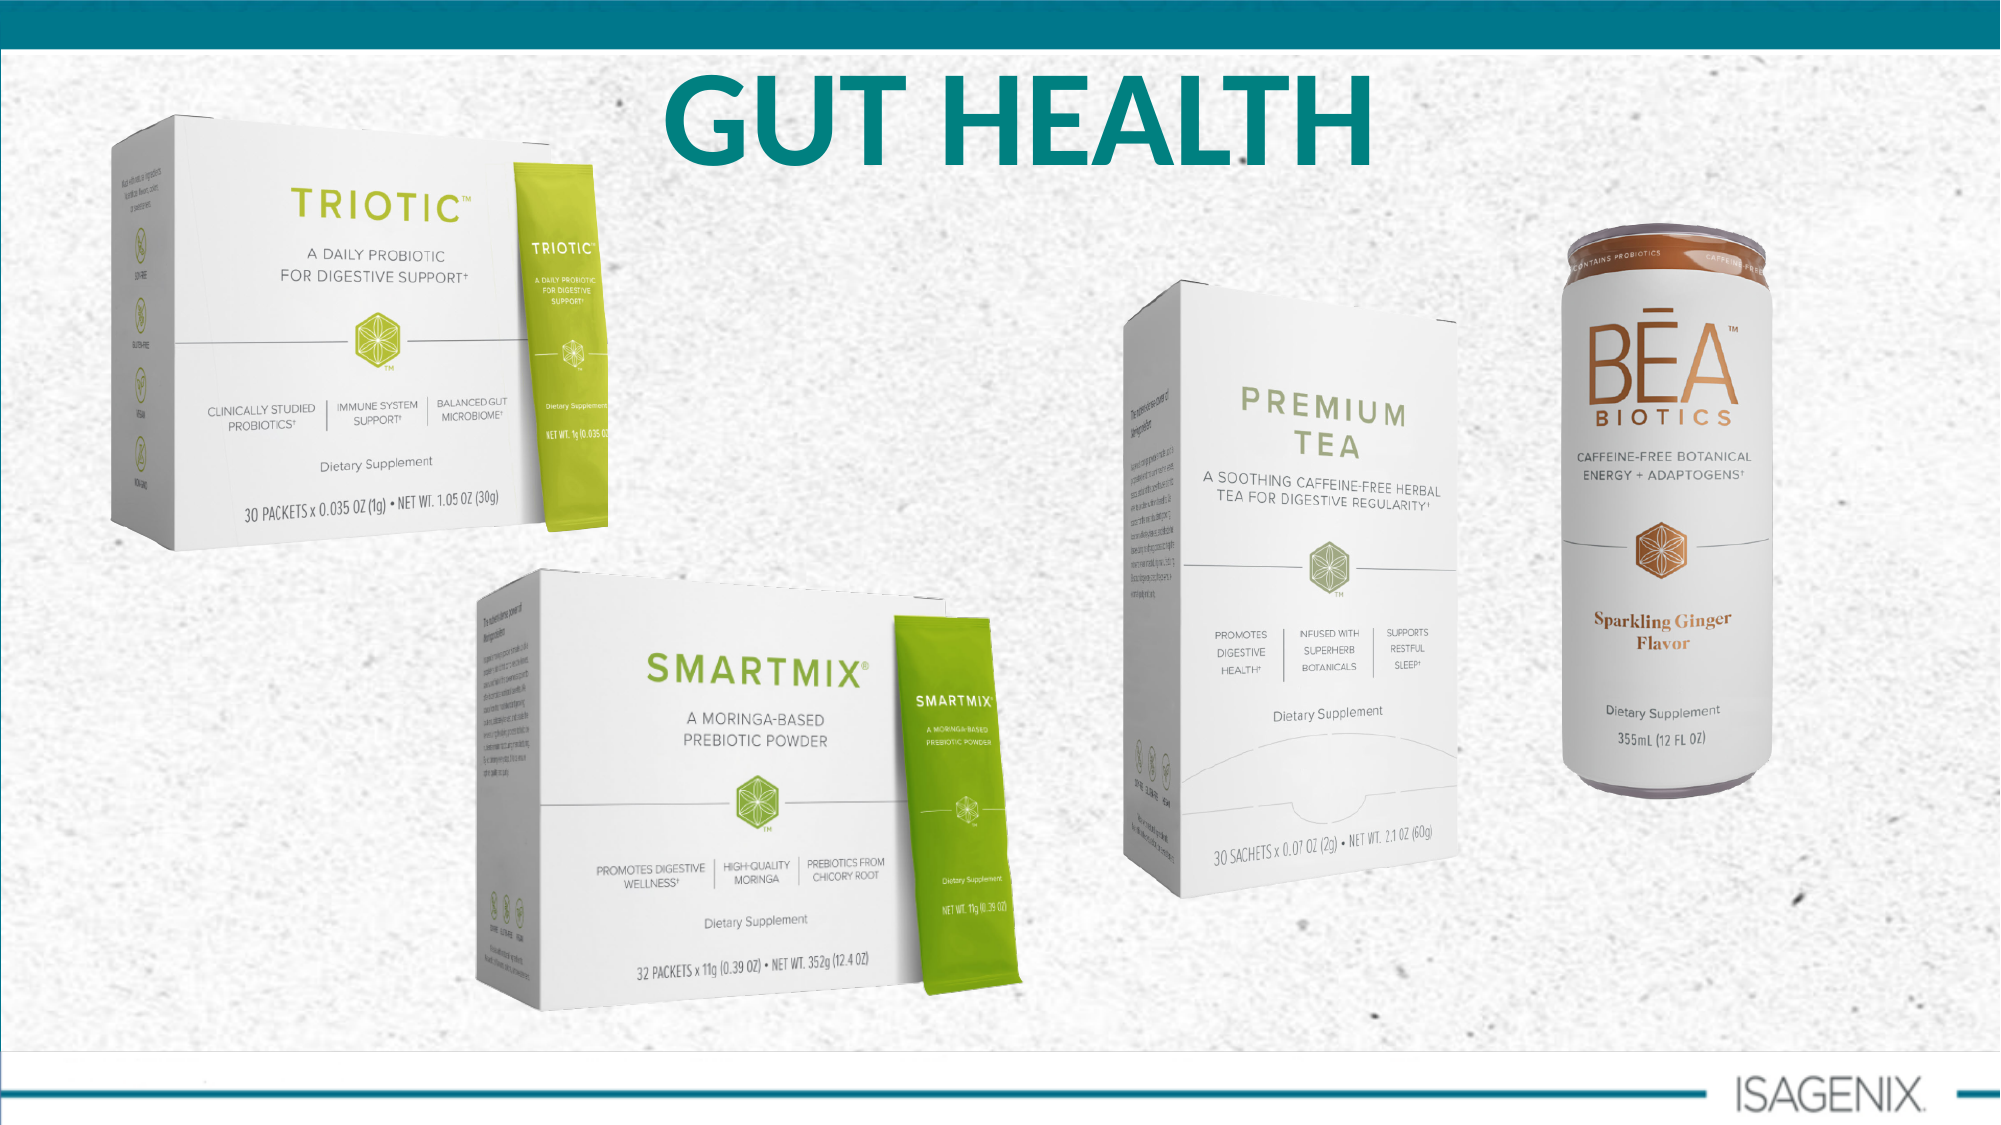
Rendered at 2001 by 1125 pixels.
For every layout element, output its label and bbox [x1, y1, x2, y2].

text_box [0, 0, 2000, 1050]
picture [0, 12, 2000, 1125]
